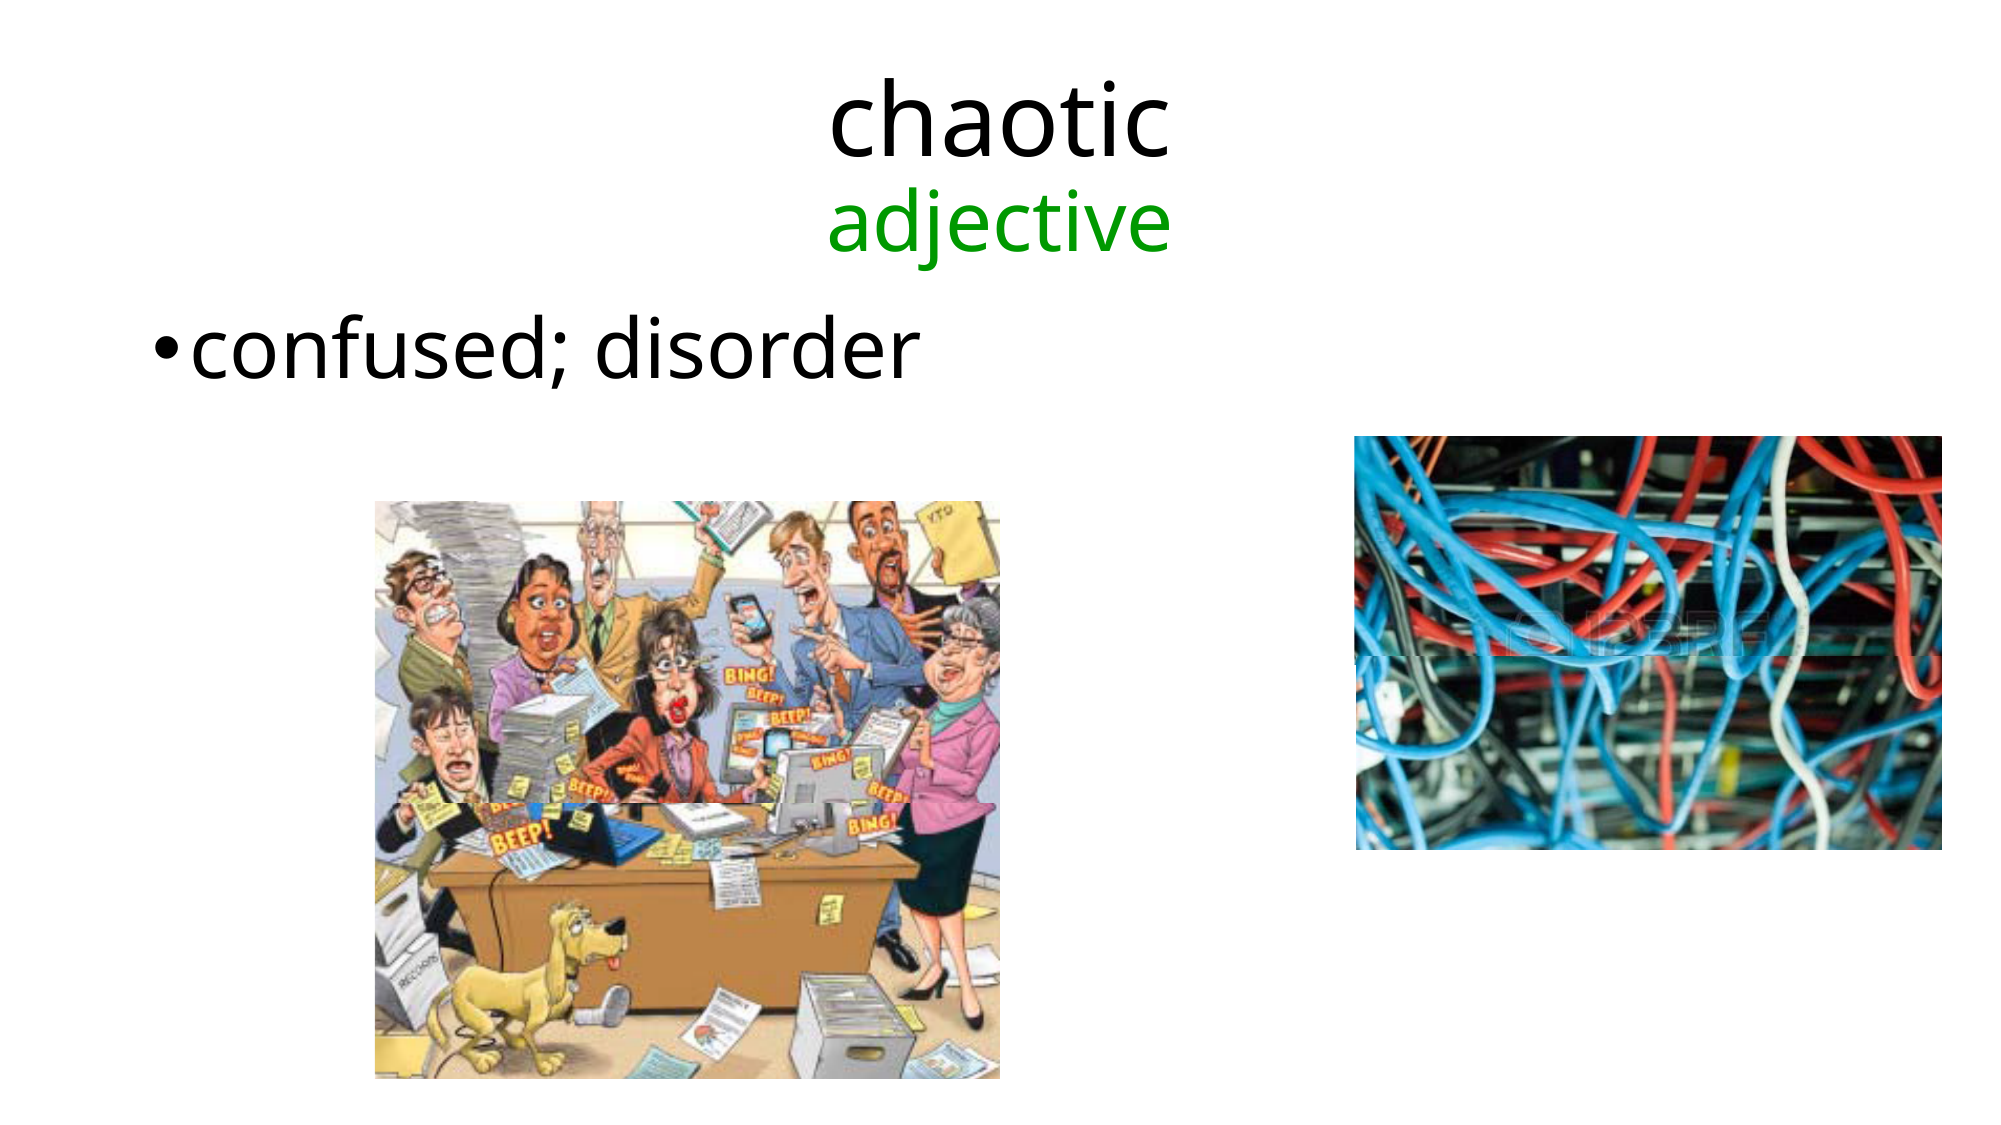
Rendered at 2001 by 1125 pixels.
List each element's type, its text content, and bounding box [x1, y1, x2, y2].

picture [374, 501, 1000, 1079]
picture [1361, 465, 1370, 473]
picture [1358, 436, 1366, 450]
picture [1732, 513, 1741, 531]
title chaotic adjective [137, 59, 1863, 278]
list confused; disorder [137, 299, 1863, 1014]
picture [1354, 436, 1942, 850]
picture [1354, 635, 1359, 665]
